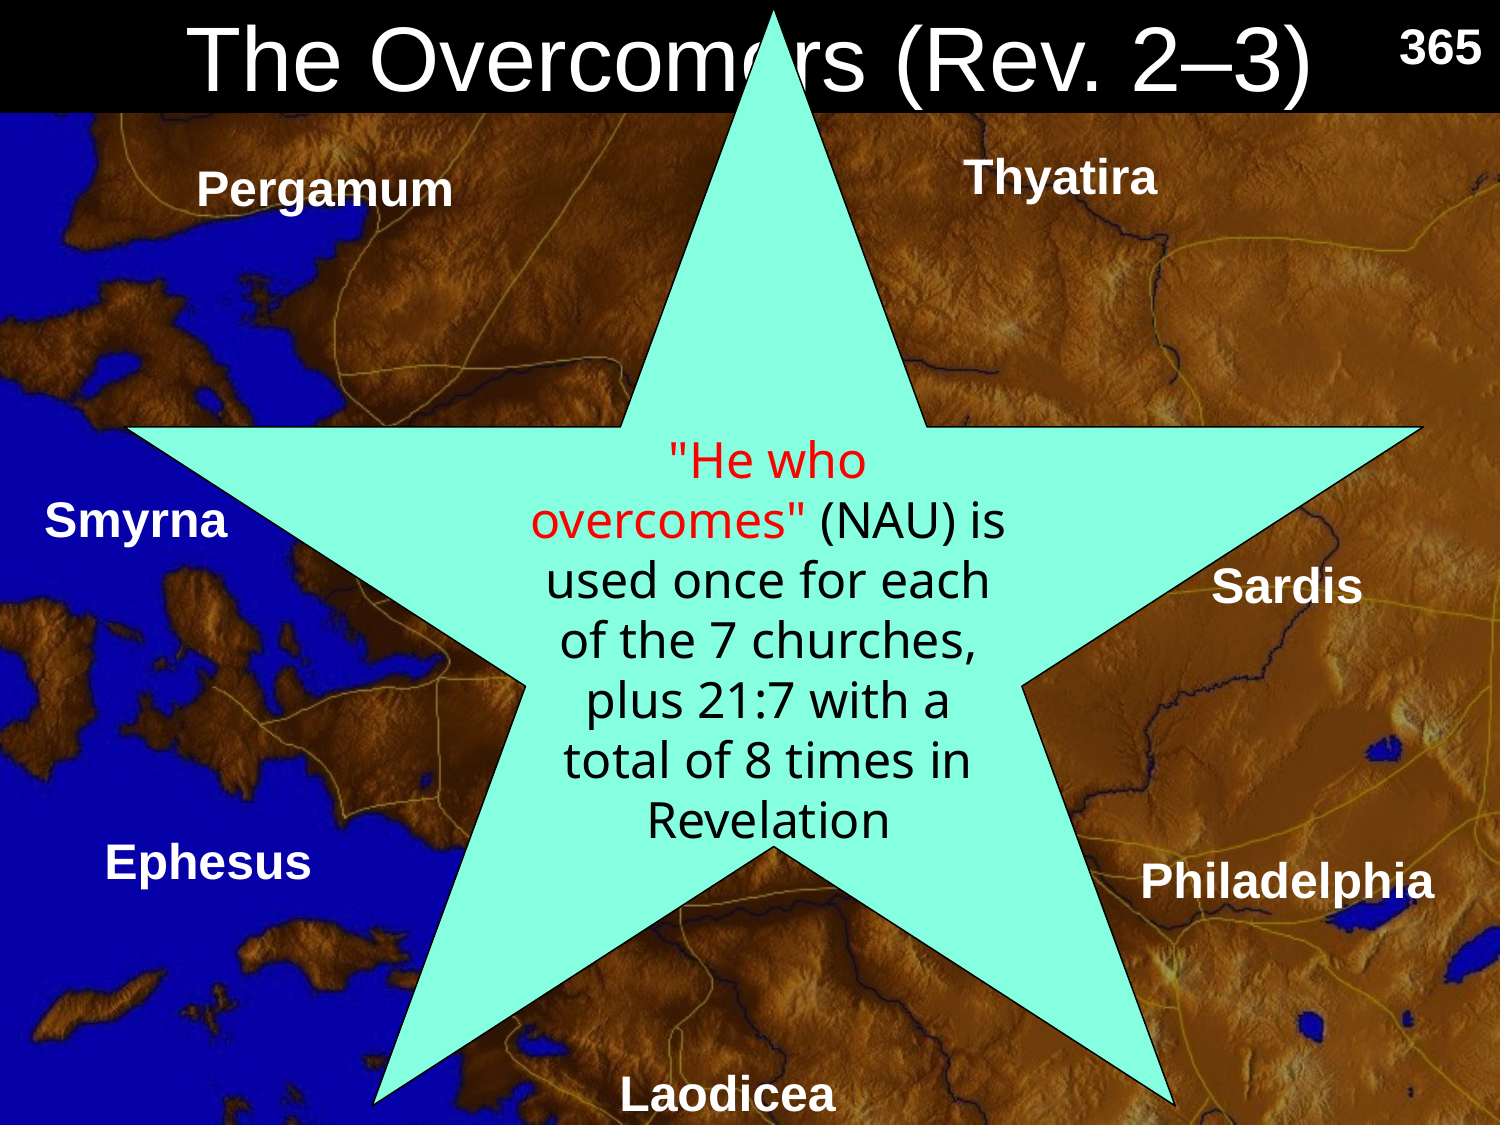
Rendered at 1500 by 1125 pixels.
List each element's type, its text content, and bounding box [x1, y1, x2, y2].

text_box [735, 7, 812, 112]
title The Overcomers (Rev. 2–3) [0, 0, 1500, 113]
picture [0, 113, 1500, 1125]
text_box 365 [1384, 7, 1498, 82]
